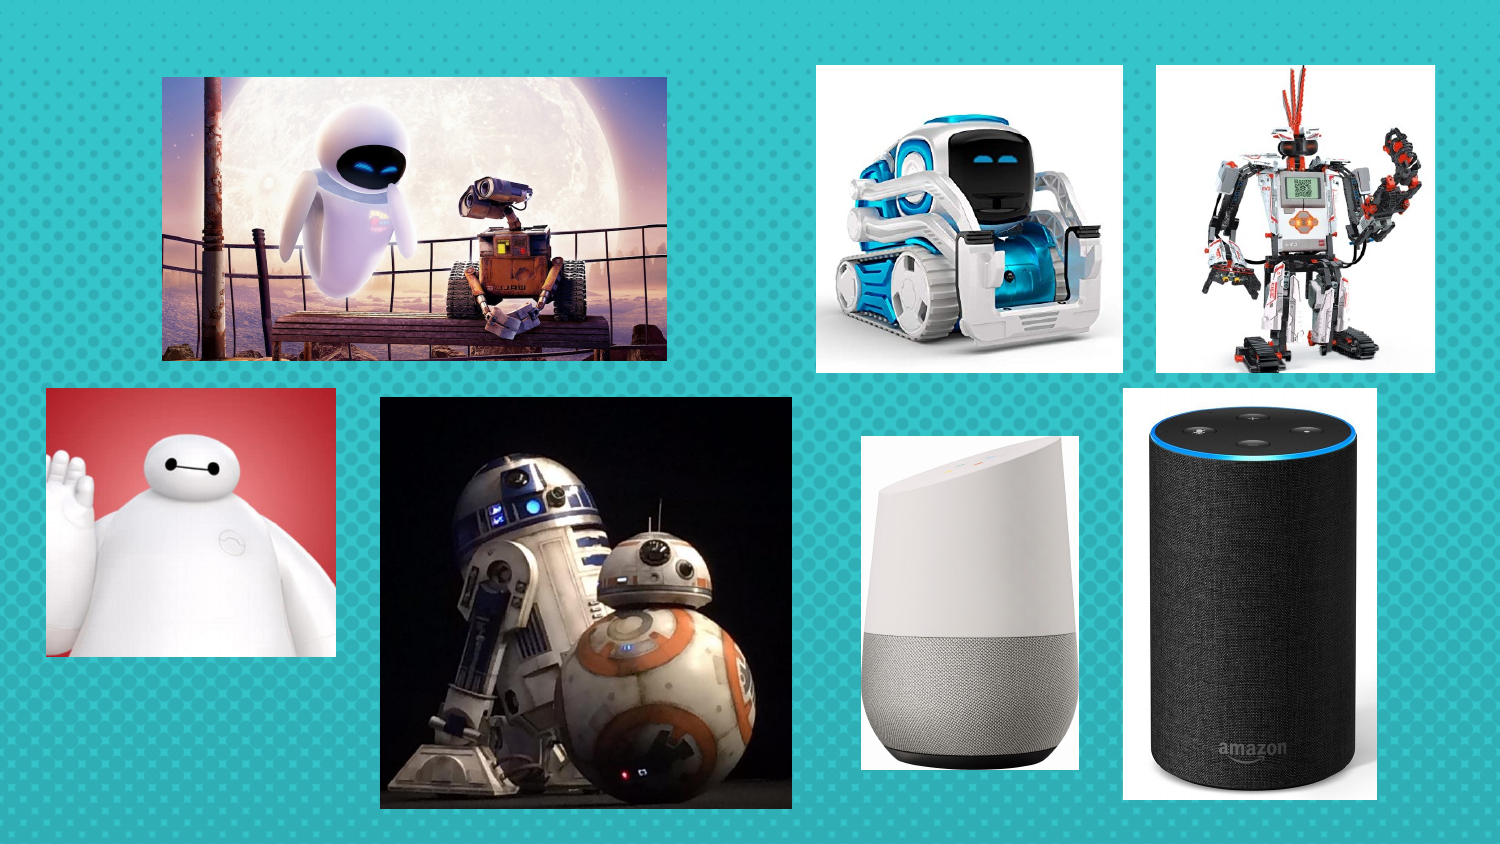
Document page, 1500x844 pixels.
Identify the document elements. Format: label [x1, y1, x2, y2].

picture [860, 436, 1079, 770]
picture [1122, 388, 1378, 801]
picture [46, 388, 337, 658]
picture [380, 397, 793, 809]
picture [162, 77, 667, 361]
picture [815, 65, 1124, 373]
picture [1155, 65, 1436, 373]
